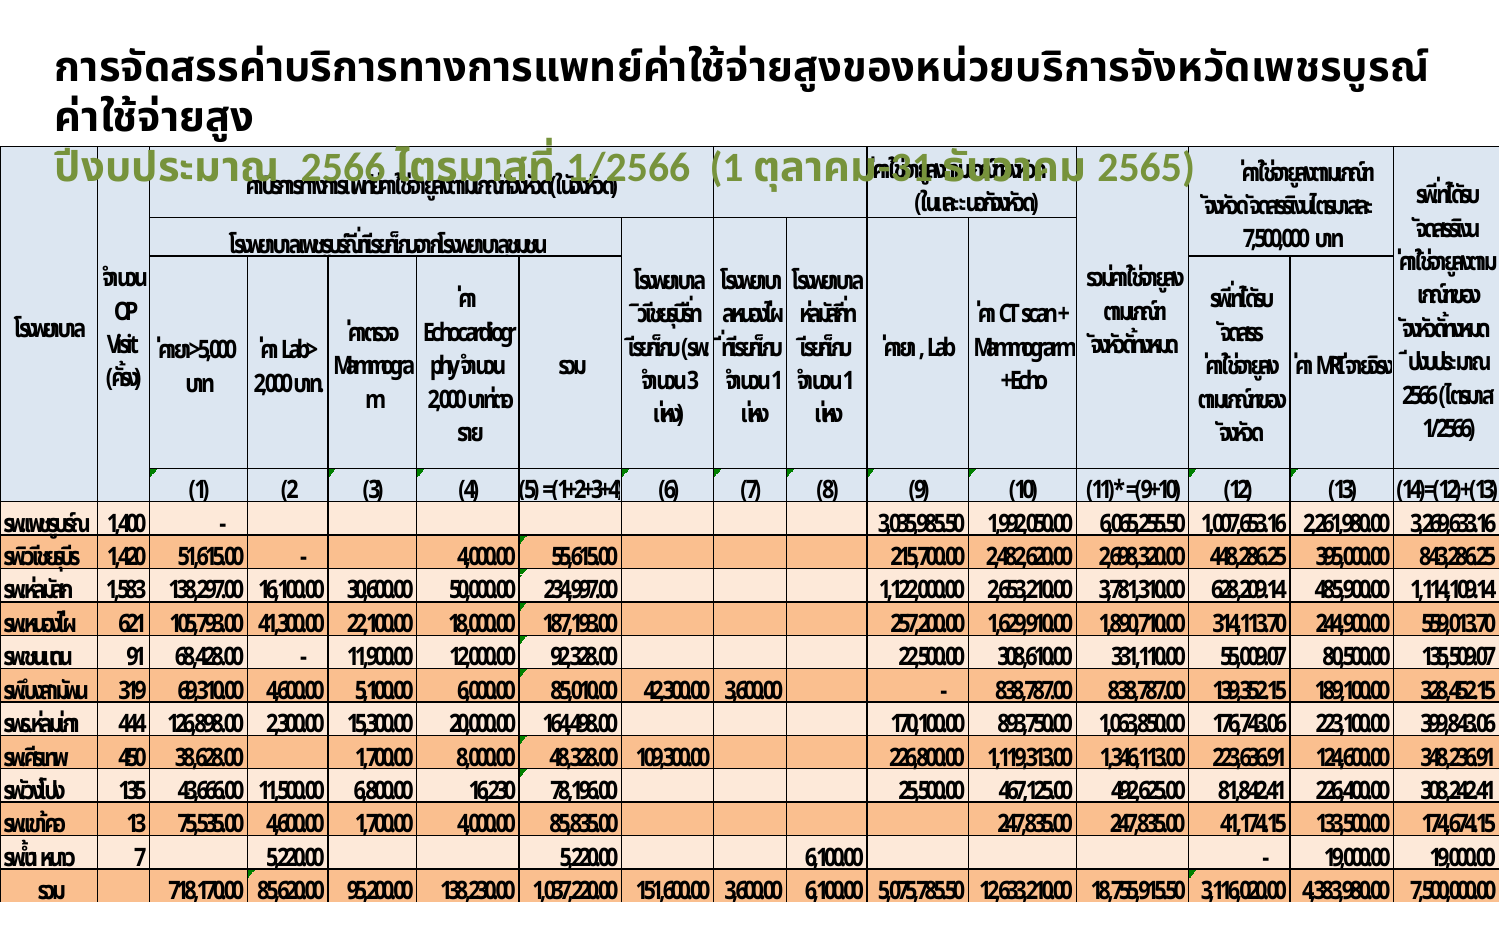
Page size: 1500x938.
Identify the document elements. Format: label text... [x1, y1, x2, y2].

text_box การจัดสรรค่าบริการทางการแพทย์ค่าใช้จ่ายสูงของหน่วยบริการจังหวัดเพชรบูรณ์ค่าใช้จ่ายสูง ปีงบประมาณ 2566 ไตรมาสที่ 1/2566 (1 ตุลาคม-31 ธันวาคม 2565) [40, 32, 1478, 144]
picture [0, 145, 1500, 904]
